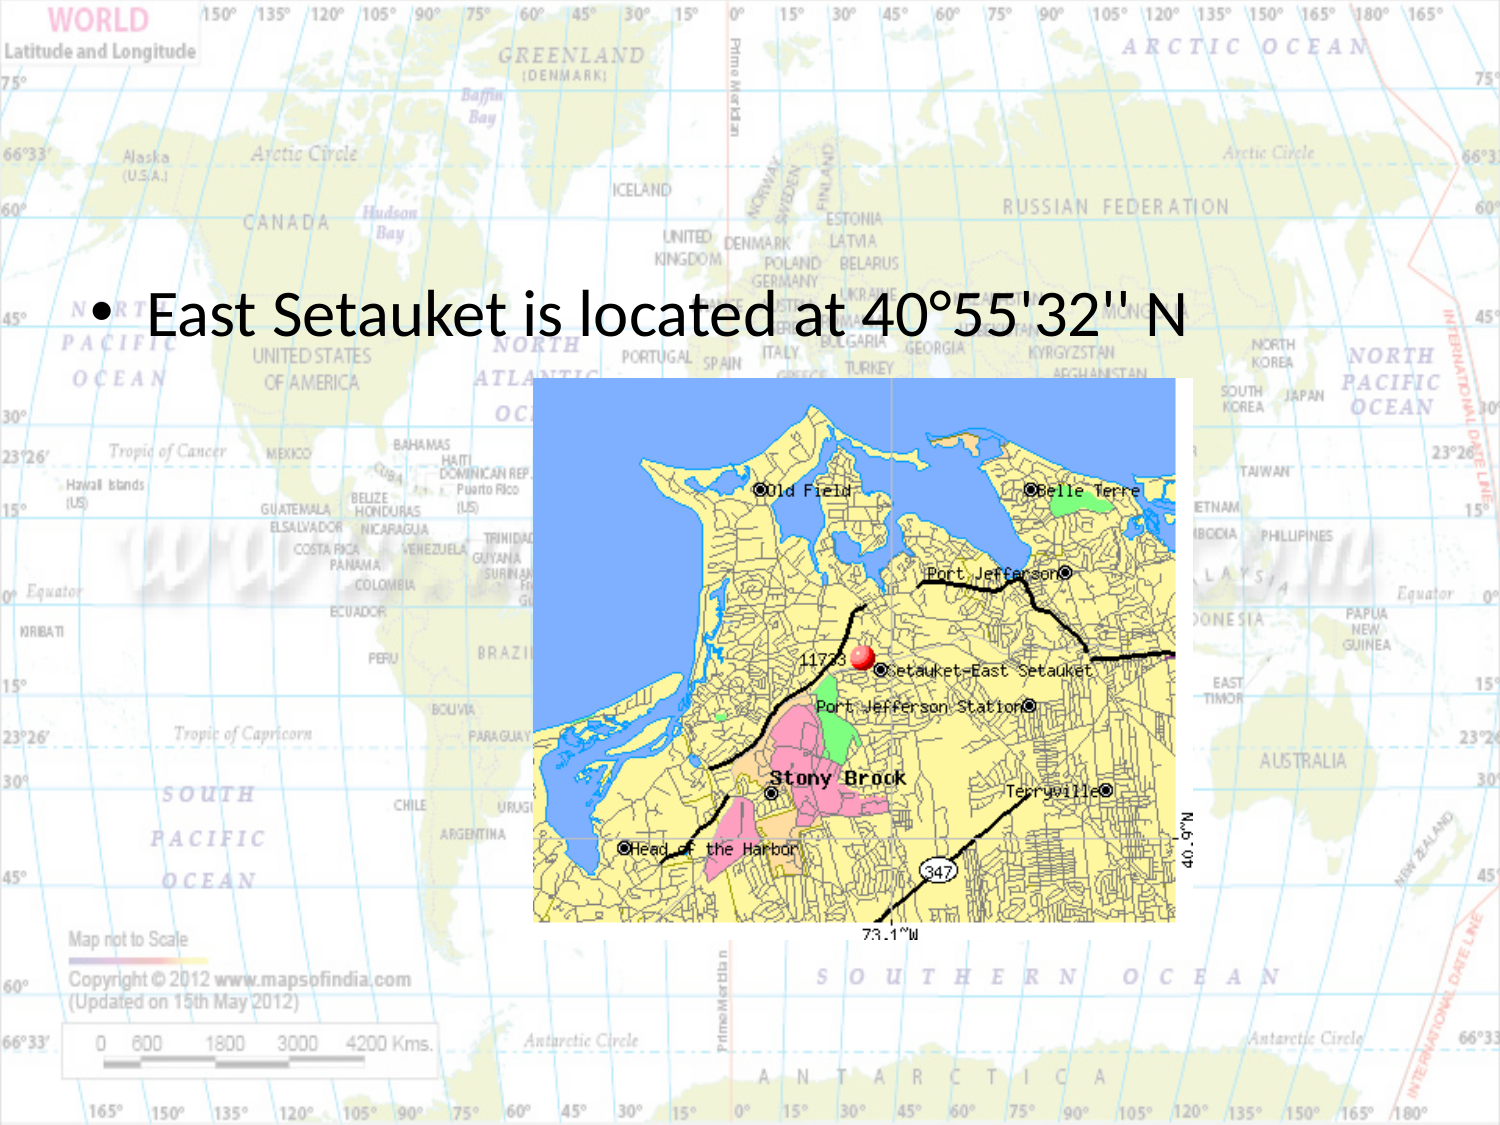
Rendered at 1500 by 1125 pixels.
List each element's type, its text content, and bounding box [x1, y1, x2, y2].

list East Setauket is located at 40°55'32'' N [75, 262, 1425, 1005]
picture [533, 378, 1193, 940]
